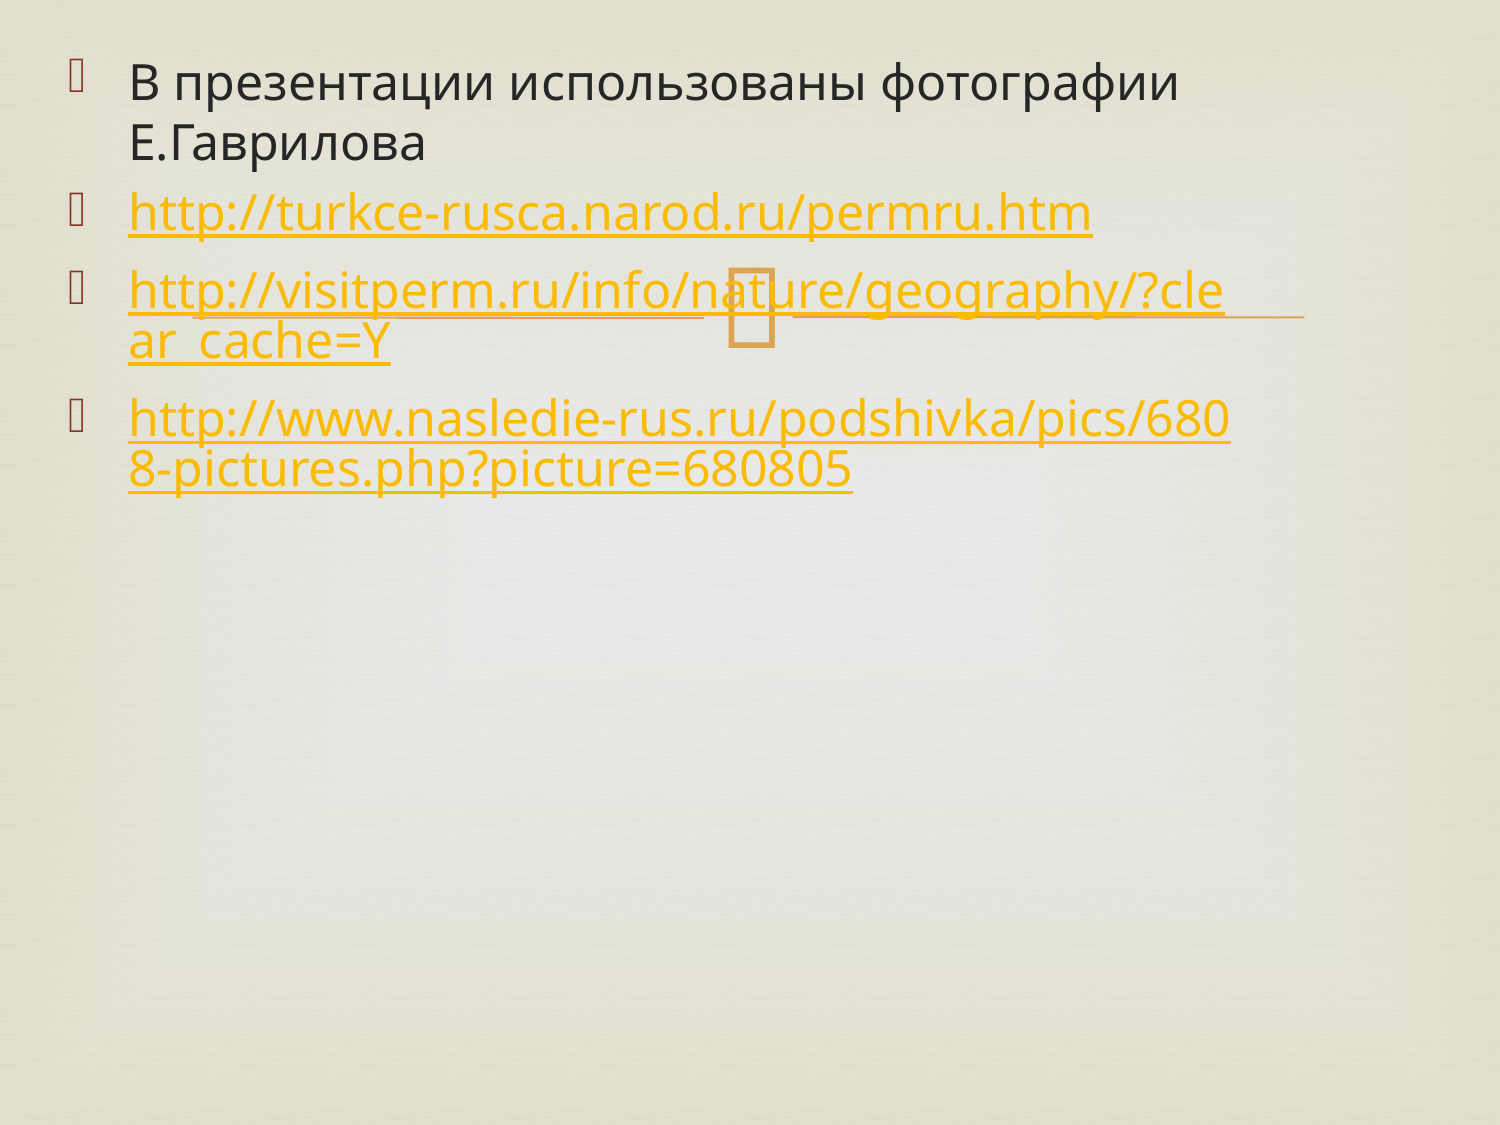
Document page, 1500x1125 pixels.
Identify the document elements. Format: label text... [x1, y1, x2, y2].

list В презентации использованы фотографии Е.Гаврилова http://turkce-rusca.narod.ru/permru.htm http://visitperm.ru/info/nature/geography/?clear_cache=Y http://www.nasledie-rus.ru/podshivka/pics/6808-pictures.php?picture=680805 [53, 42, 1258, 1035]
